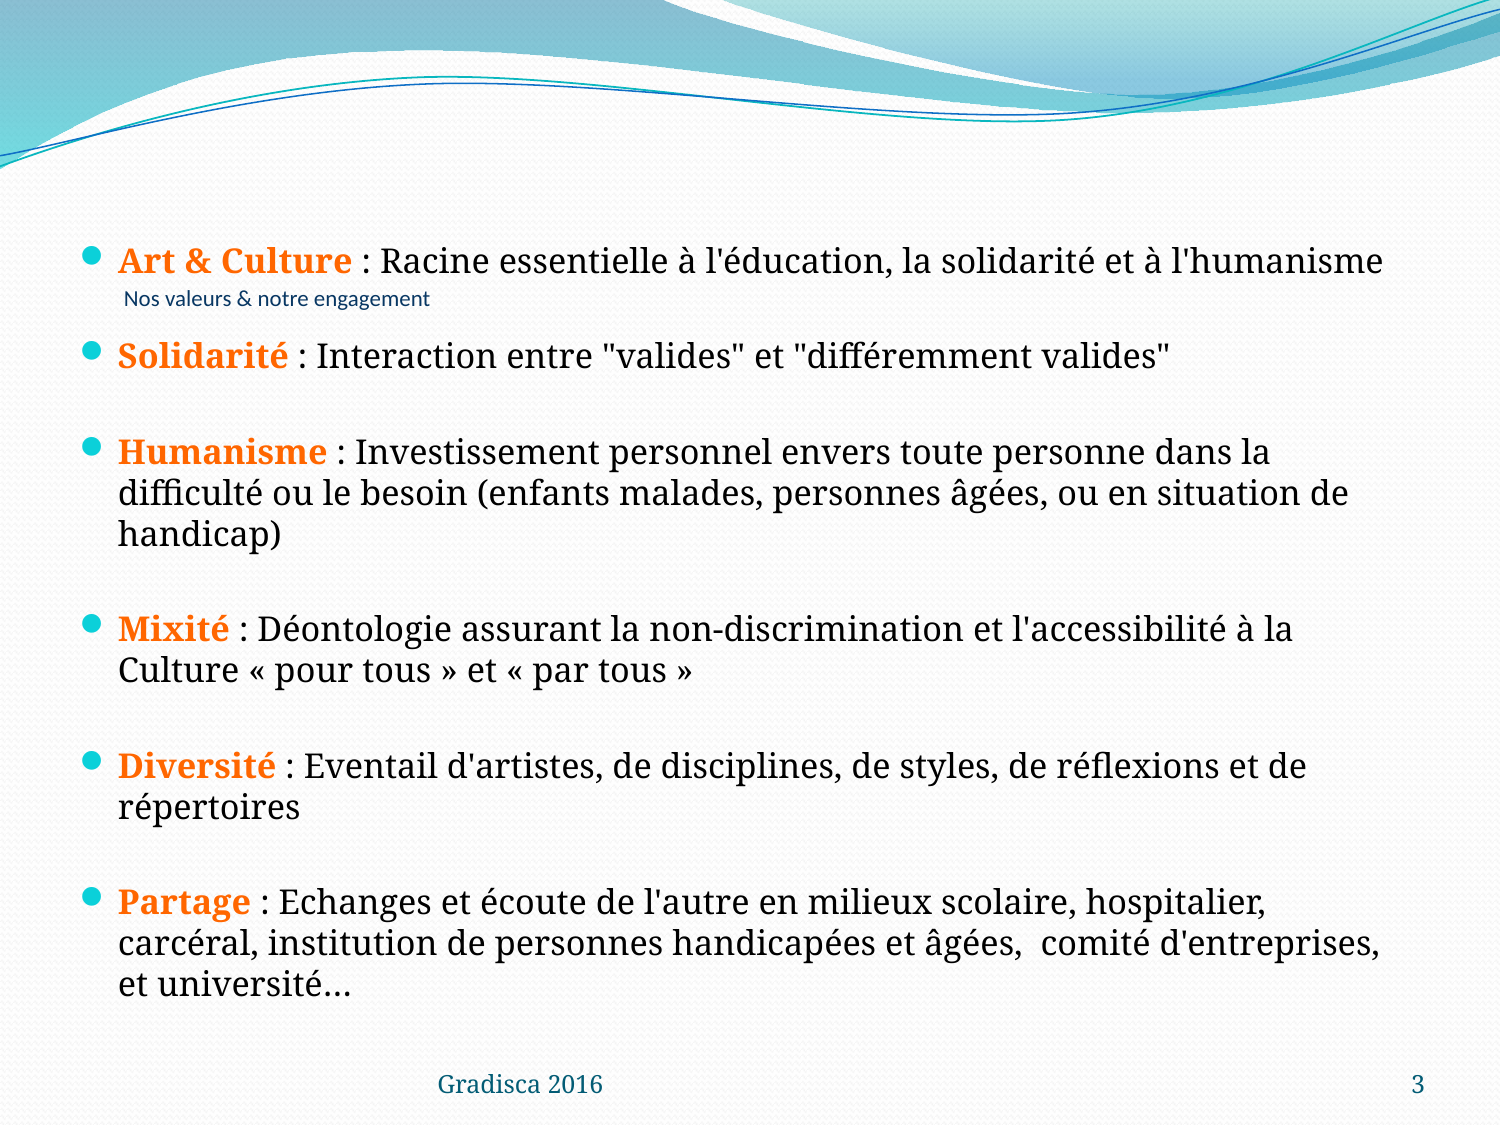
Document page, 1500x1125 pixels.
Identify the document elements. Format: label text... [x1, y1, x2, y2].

title Nos valeurs & notre engagement [123, 219, 1474, 338]
footer Gradisca 2016 [437, 1042, 988, 1103]
slide_number 3 [1299, 1042, 1425, 1103]
list Art & Culture : Racine essentielle à l'éducation, la solidarité et à l'humanisme Solidarité : Interaction entre "valides" et "différemment valides" Humanisme : Investissement personnel envers toute personne dans la difficulté ou le besoin (enfants malades, personnes âgées, ou en situation de handicap ) Mixité : Déontologie assurant la non-discrimination et l'accessibilité à la Culture « pour tous » et « par tous » Diversité : Eventail d'artistes, de disciplines, de styles, de réflexions et de répertoires Partage : Echanges et écoute de l'autre en milieux scolaire, hospitalier, carcéral, institution de personnes handicapées et âgées, comité d'entreprises, et université … [64, 231, 1415, 1059]
